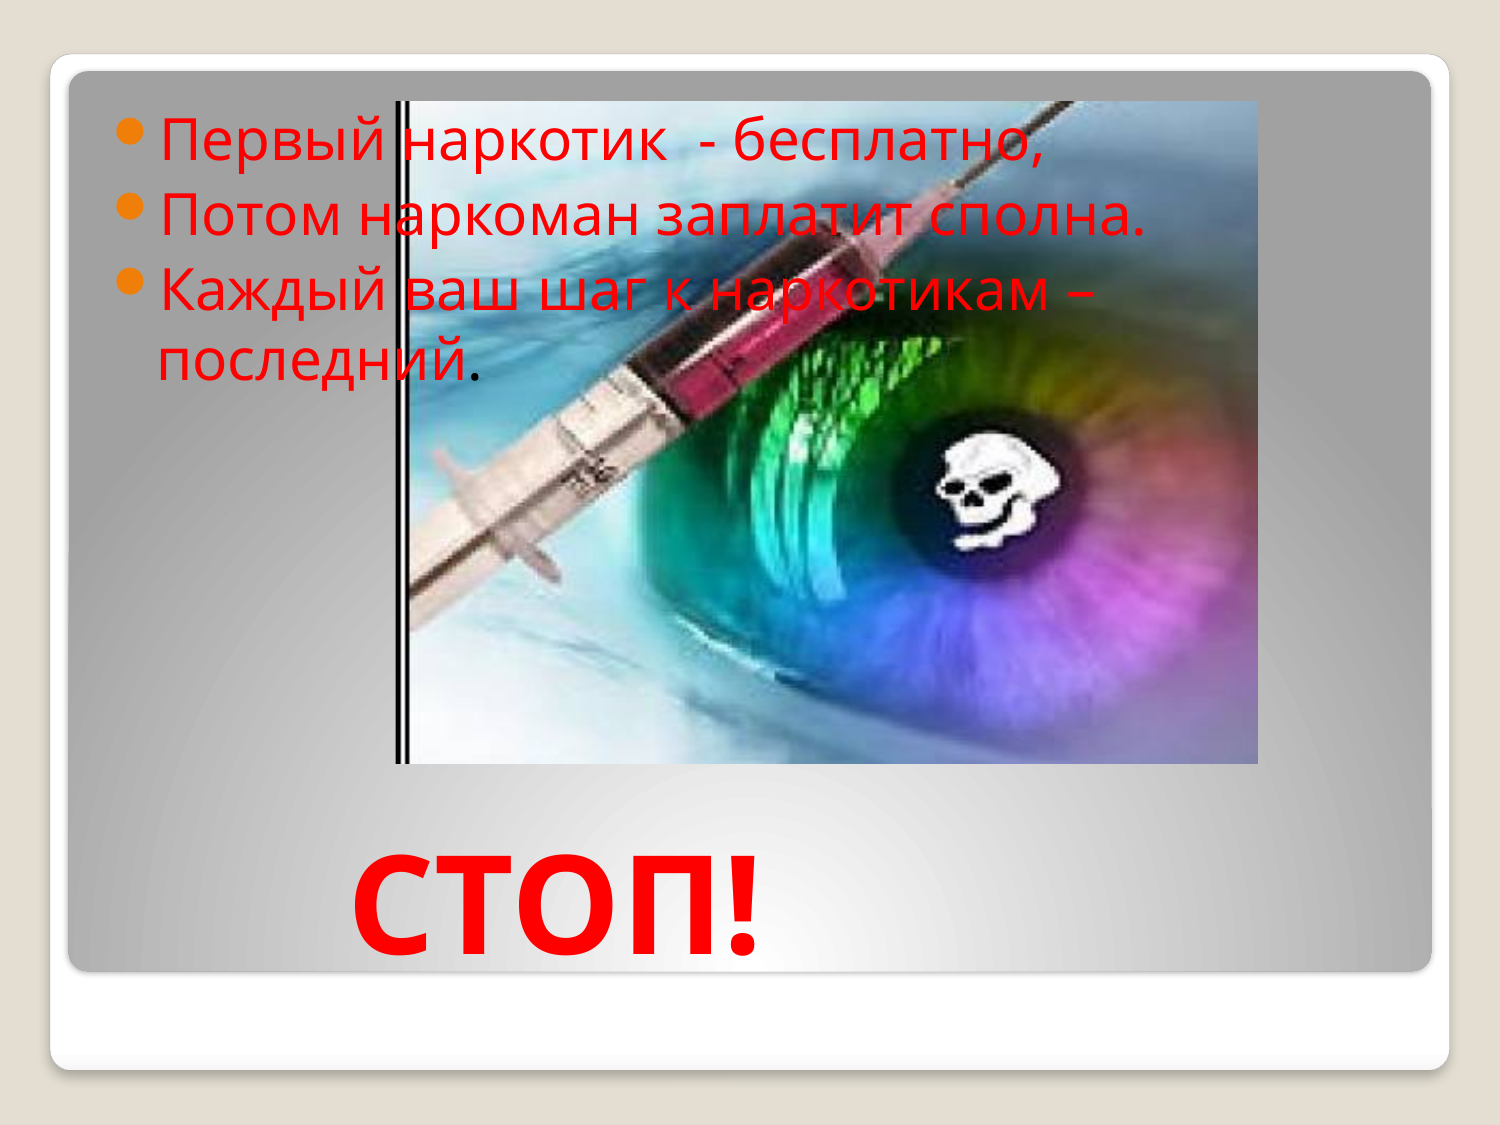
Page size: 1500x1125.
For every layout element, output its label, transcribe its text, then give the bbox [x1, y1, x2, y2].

list Первый наркотик - бесплатно, Потом наркоман заплатит сполна. Каждый ваш шаг к наркотикам – последний. [82, 86, 1425, 774]
title СТОП! [82, 817, 1425, 990]
picture [395, 101, 1259, 764]
